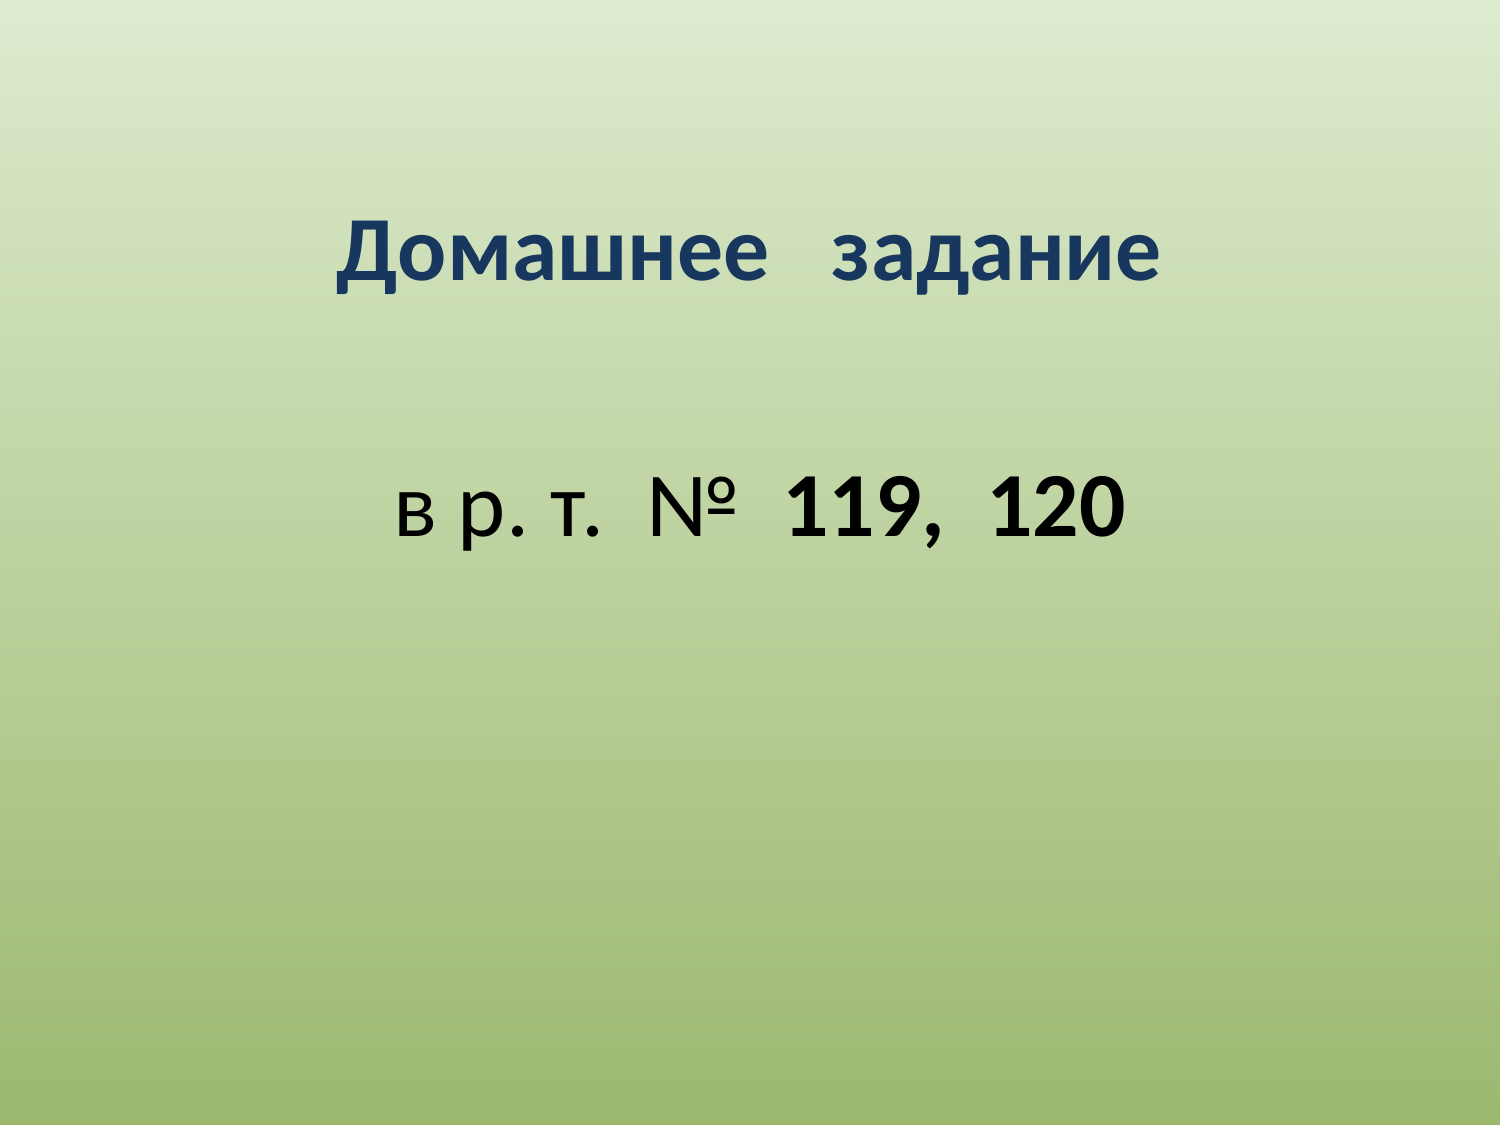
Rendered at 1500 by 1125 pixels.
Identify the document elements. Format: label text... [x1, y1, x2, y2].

title Домашнее задание [75, 149, 1425, 262]
text_box в р. т. № 119, 120 [378, 437, 1142, 563]
list [75, 262, 1425, 1005]
